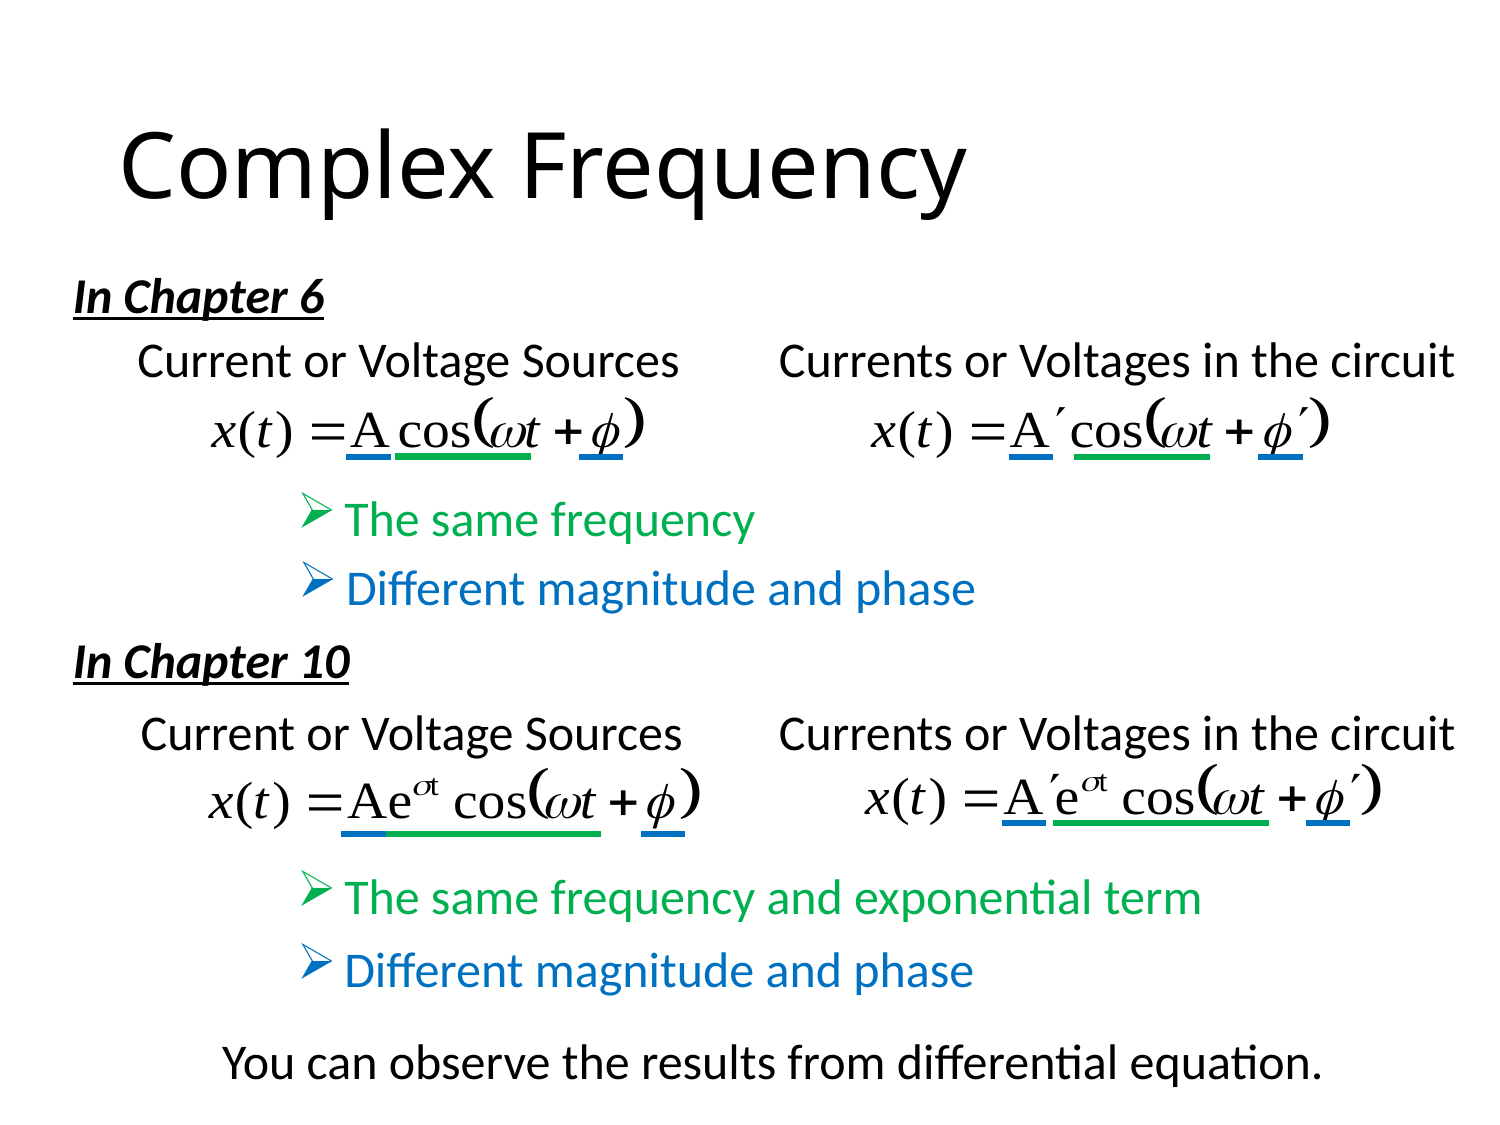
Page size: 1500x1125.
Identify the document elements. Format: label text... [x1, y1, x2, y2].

title Complex Frequency [103, 59, 1397, 278]
text_box In Chapter 10 [58, 621, 427, 696]
text_box Current or Voltage Sources [122, 319, 724, 395]
text_box Currents or Voltages in the circuit [764, 693, 1500, 769]
text_box The same frequency and exponential term [282, 856, 1269, 932]
text_box Different magnitude and phase [284, 547, 1271, 623]
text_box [197, 762, 703, 841]
text_box Different magnitude and phase [282, 932, 1269, 1005]
text_box In Chapter 6 [58, 255, 427, 331]
text_box The same frequency [282, 478, 952, 554]
text_box Currents or Voltages in the circuit [764, 319, 1500, 395]
text_box Current or Voltage Sources [125, 693, 727, 769]
text_box You can observe the results from differential equation. [207, 1022, 1391, 1098]
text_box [200, 395, 646, 470]
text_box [860, 395, 1333, 470]
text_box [854, 758, 1383, 837]
